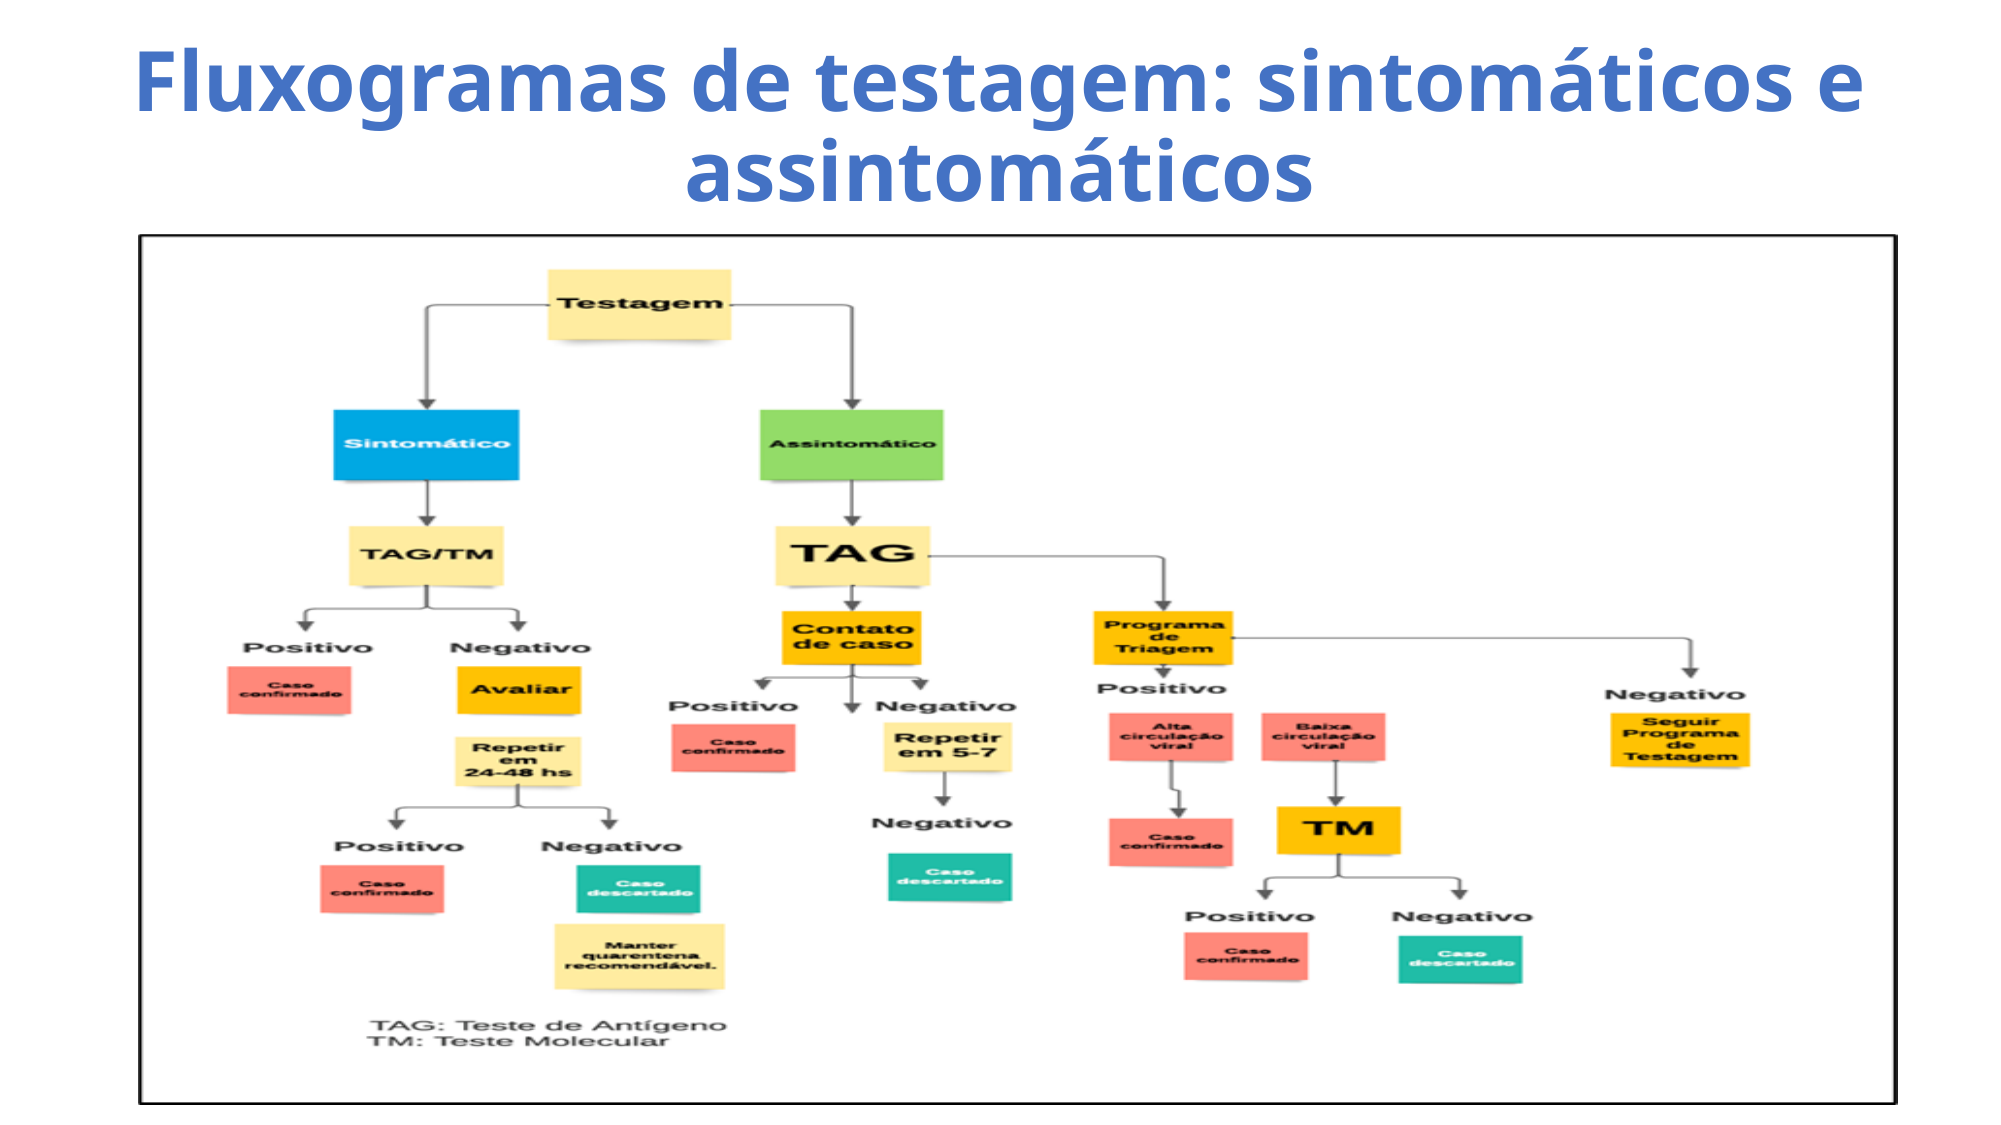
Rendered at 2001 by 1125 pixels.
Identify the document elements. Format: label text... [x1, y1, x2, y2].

title Fluxogramas de testagem: sintomáticos e assintomáticos [42, 29, 1958, 230]
picture [138, 234, 1899, 1105]
